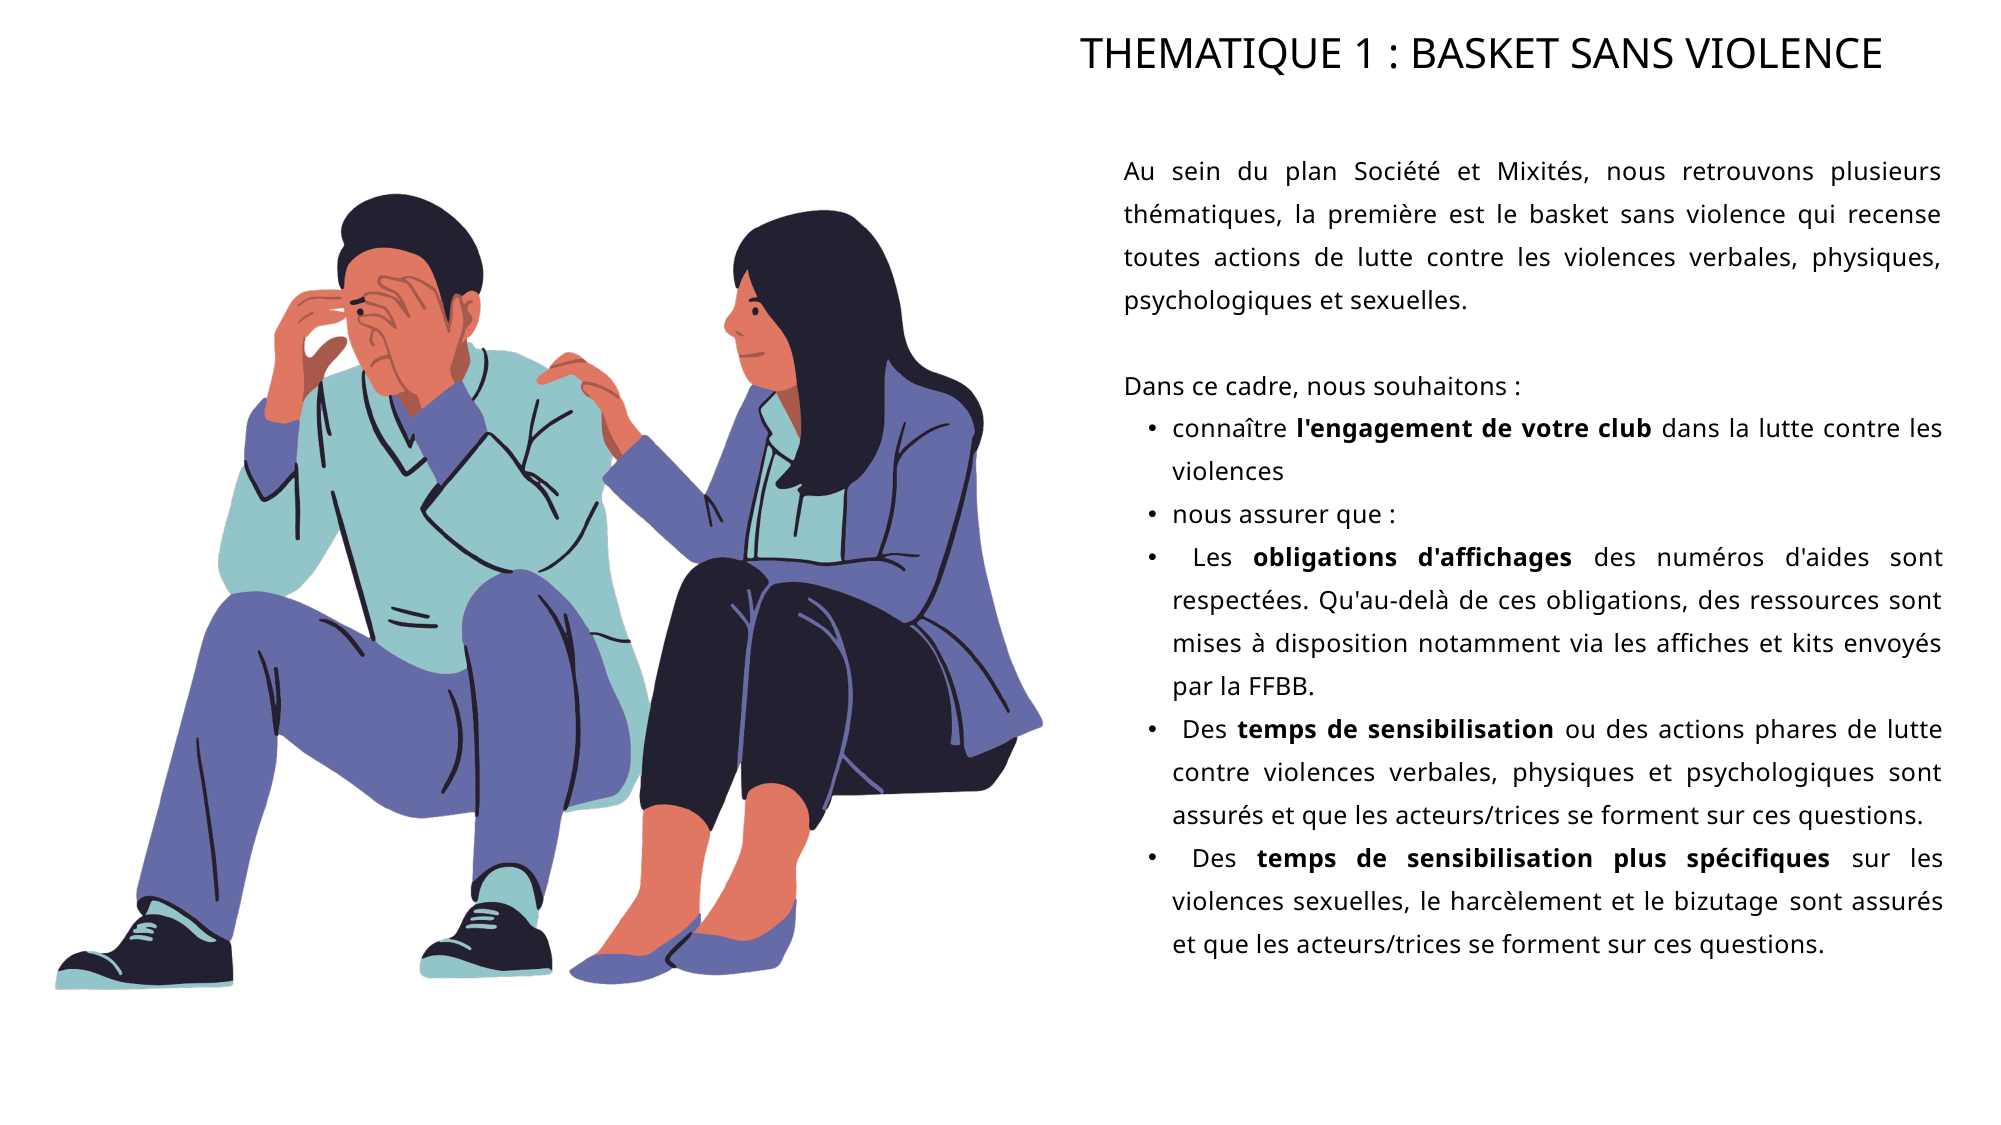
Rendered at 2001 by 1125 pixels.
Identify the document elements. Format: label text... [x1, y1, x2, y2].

text_box THEMATIQUE 1 : BASKET SANS VIOLENCE​ [1080, 27, 2000, 128]
text_box Au sein du plan Société et Mixités, nous retrouvons plusieurs thématiques, la première est le basket sans violence qui recense toutes actions de lutte contre les violences verbales, physiques, psychologiques et sexuelles.​ ​ Dans ce cadre, nous souhaitons : ​​ connaître l'engagement de votre club dans la lutte contre les violences​ nous assurer que :​​ Les obligations d'affichages des numéros d'aides sont respectées. Qu'au-delà de ces obligations, des ressources sont mises à disposition notamment via les affiches et kits envoyés par la FFBB. ​ Des temps de sensibilisation ou des actions phares de lutte contre violences verbales, physiques et psychologiques sont assurés et que les acteurs/trices se forment sur ces questions. ​ Des temps de sensibilisation plus spécifiques sur les violences sexuelles, le harcèlement et le bizutage ​sont assurés et que les acteurs/trices se forment sur ces questions.​ [1123, 142, 1944, 1002]
picture [55, 191, 1044, 991]
